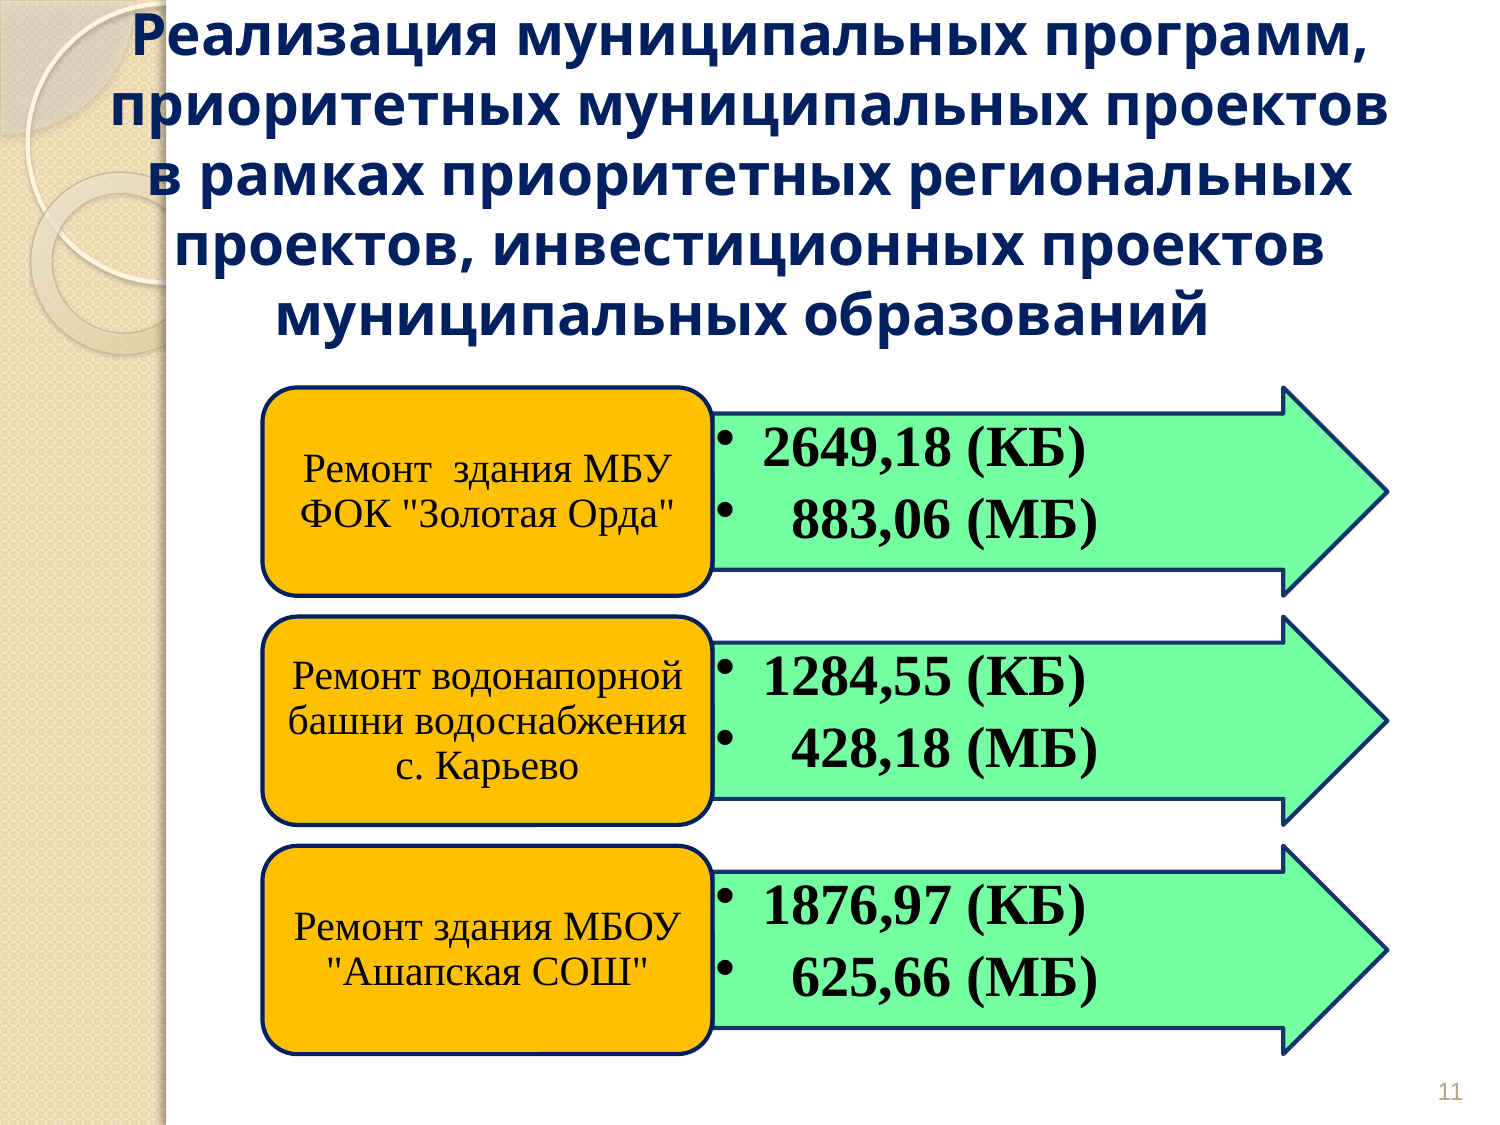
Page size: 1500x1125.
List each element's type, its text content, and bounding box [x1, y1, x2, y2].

title Реализация муниципальных программ, приоритетных муниципальных проектов в рамках приоритетных региональных проектов, инвестиционных проектов муниципальных образований [75, 45, 1425, 300]
slide_number 11 [1413, 1034, 1488, 1113]
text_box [262, 387, 1388, 1055]
